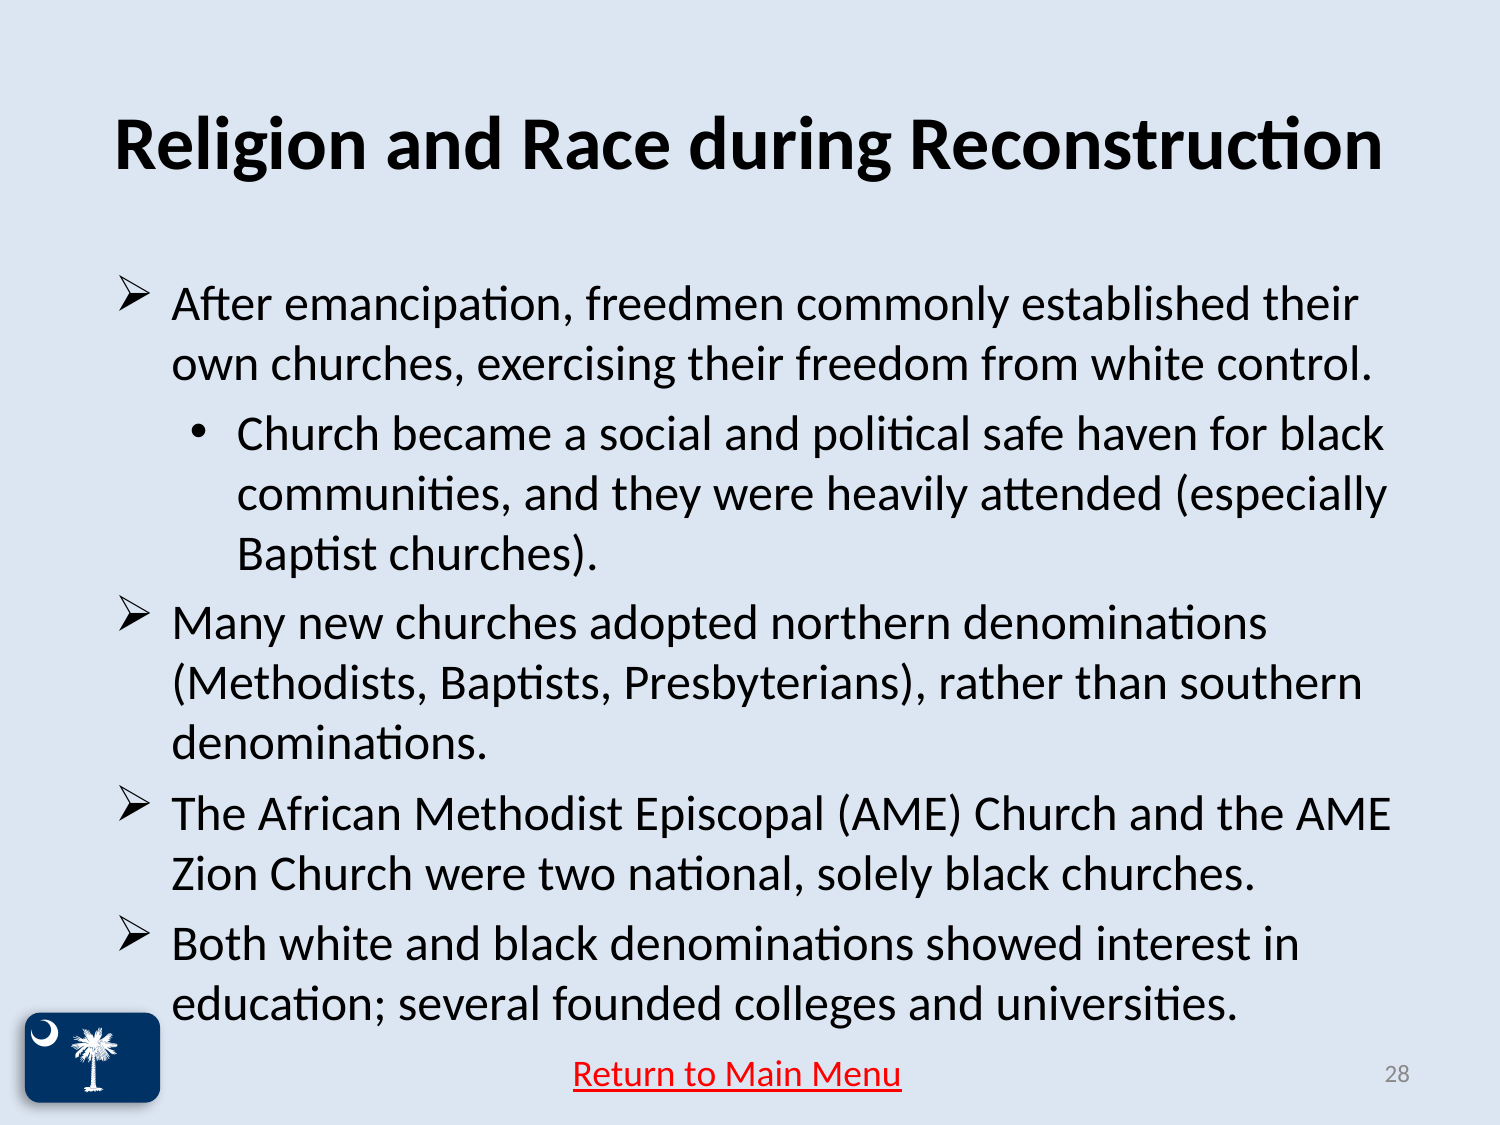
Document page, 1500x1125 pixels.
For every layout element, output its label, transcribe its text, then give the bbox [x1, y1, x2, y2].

text_box Return to Main Menu [566, 1050, 909, 1093]
slide_number 28 [1074, 1042, 1425, 1103]
list After emancipation, freedmen commonly established their own churches, exercising their freedom from white control. Church became a social and political safe haven for black communities, and they were heavily attended (especially Baptist churches). Many new churches adopted northern denominations (Methodists, Baptists, Presbyterians), rather than southern denominations. The African Methodist Episcopal (AME) Church and the AME Zion Church were two national, solely black churches. Both white and black denominations showed interest in education; several founded colleges and universities. [99, 262, 1450, 1005]
title Religion and Race during Reconstruction [75, 45, 1425, 233]
picture [24, 1012, 161, 1103]
